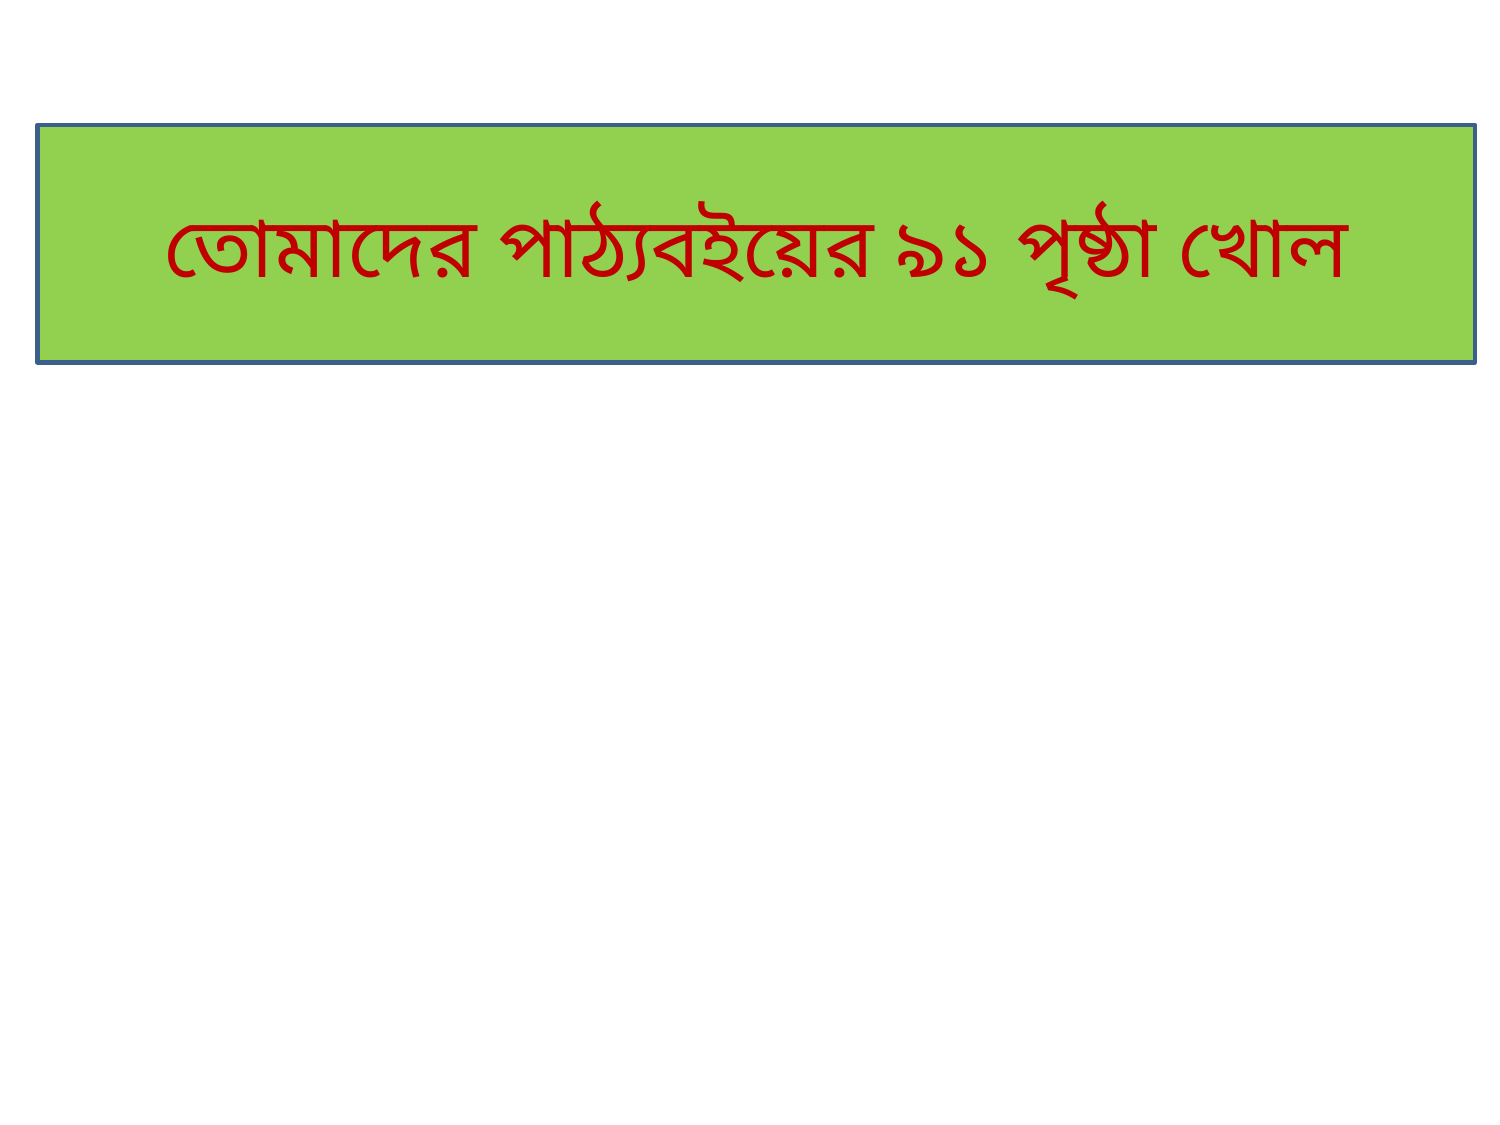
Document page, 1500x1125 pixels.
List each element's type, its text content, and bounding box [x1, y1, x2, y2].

text_box তোমাদের পাঠ্যবইয়ের ৯১ পৃষ্ঠা খোল [35, 123, 1477, 365]
